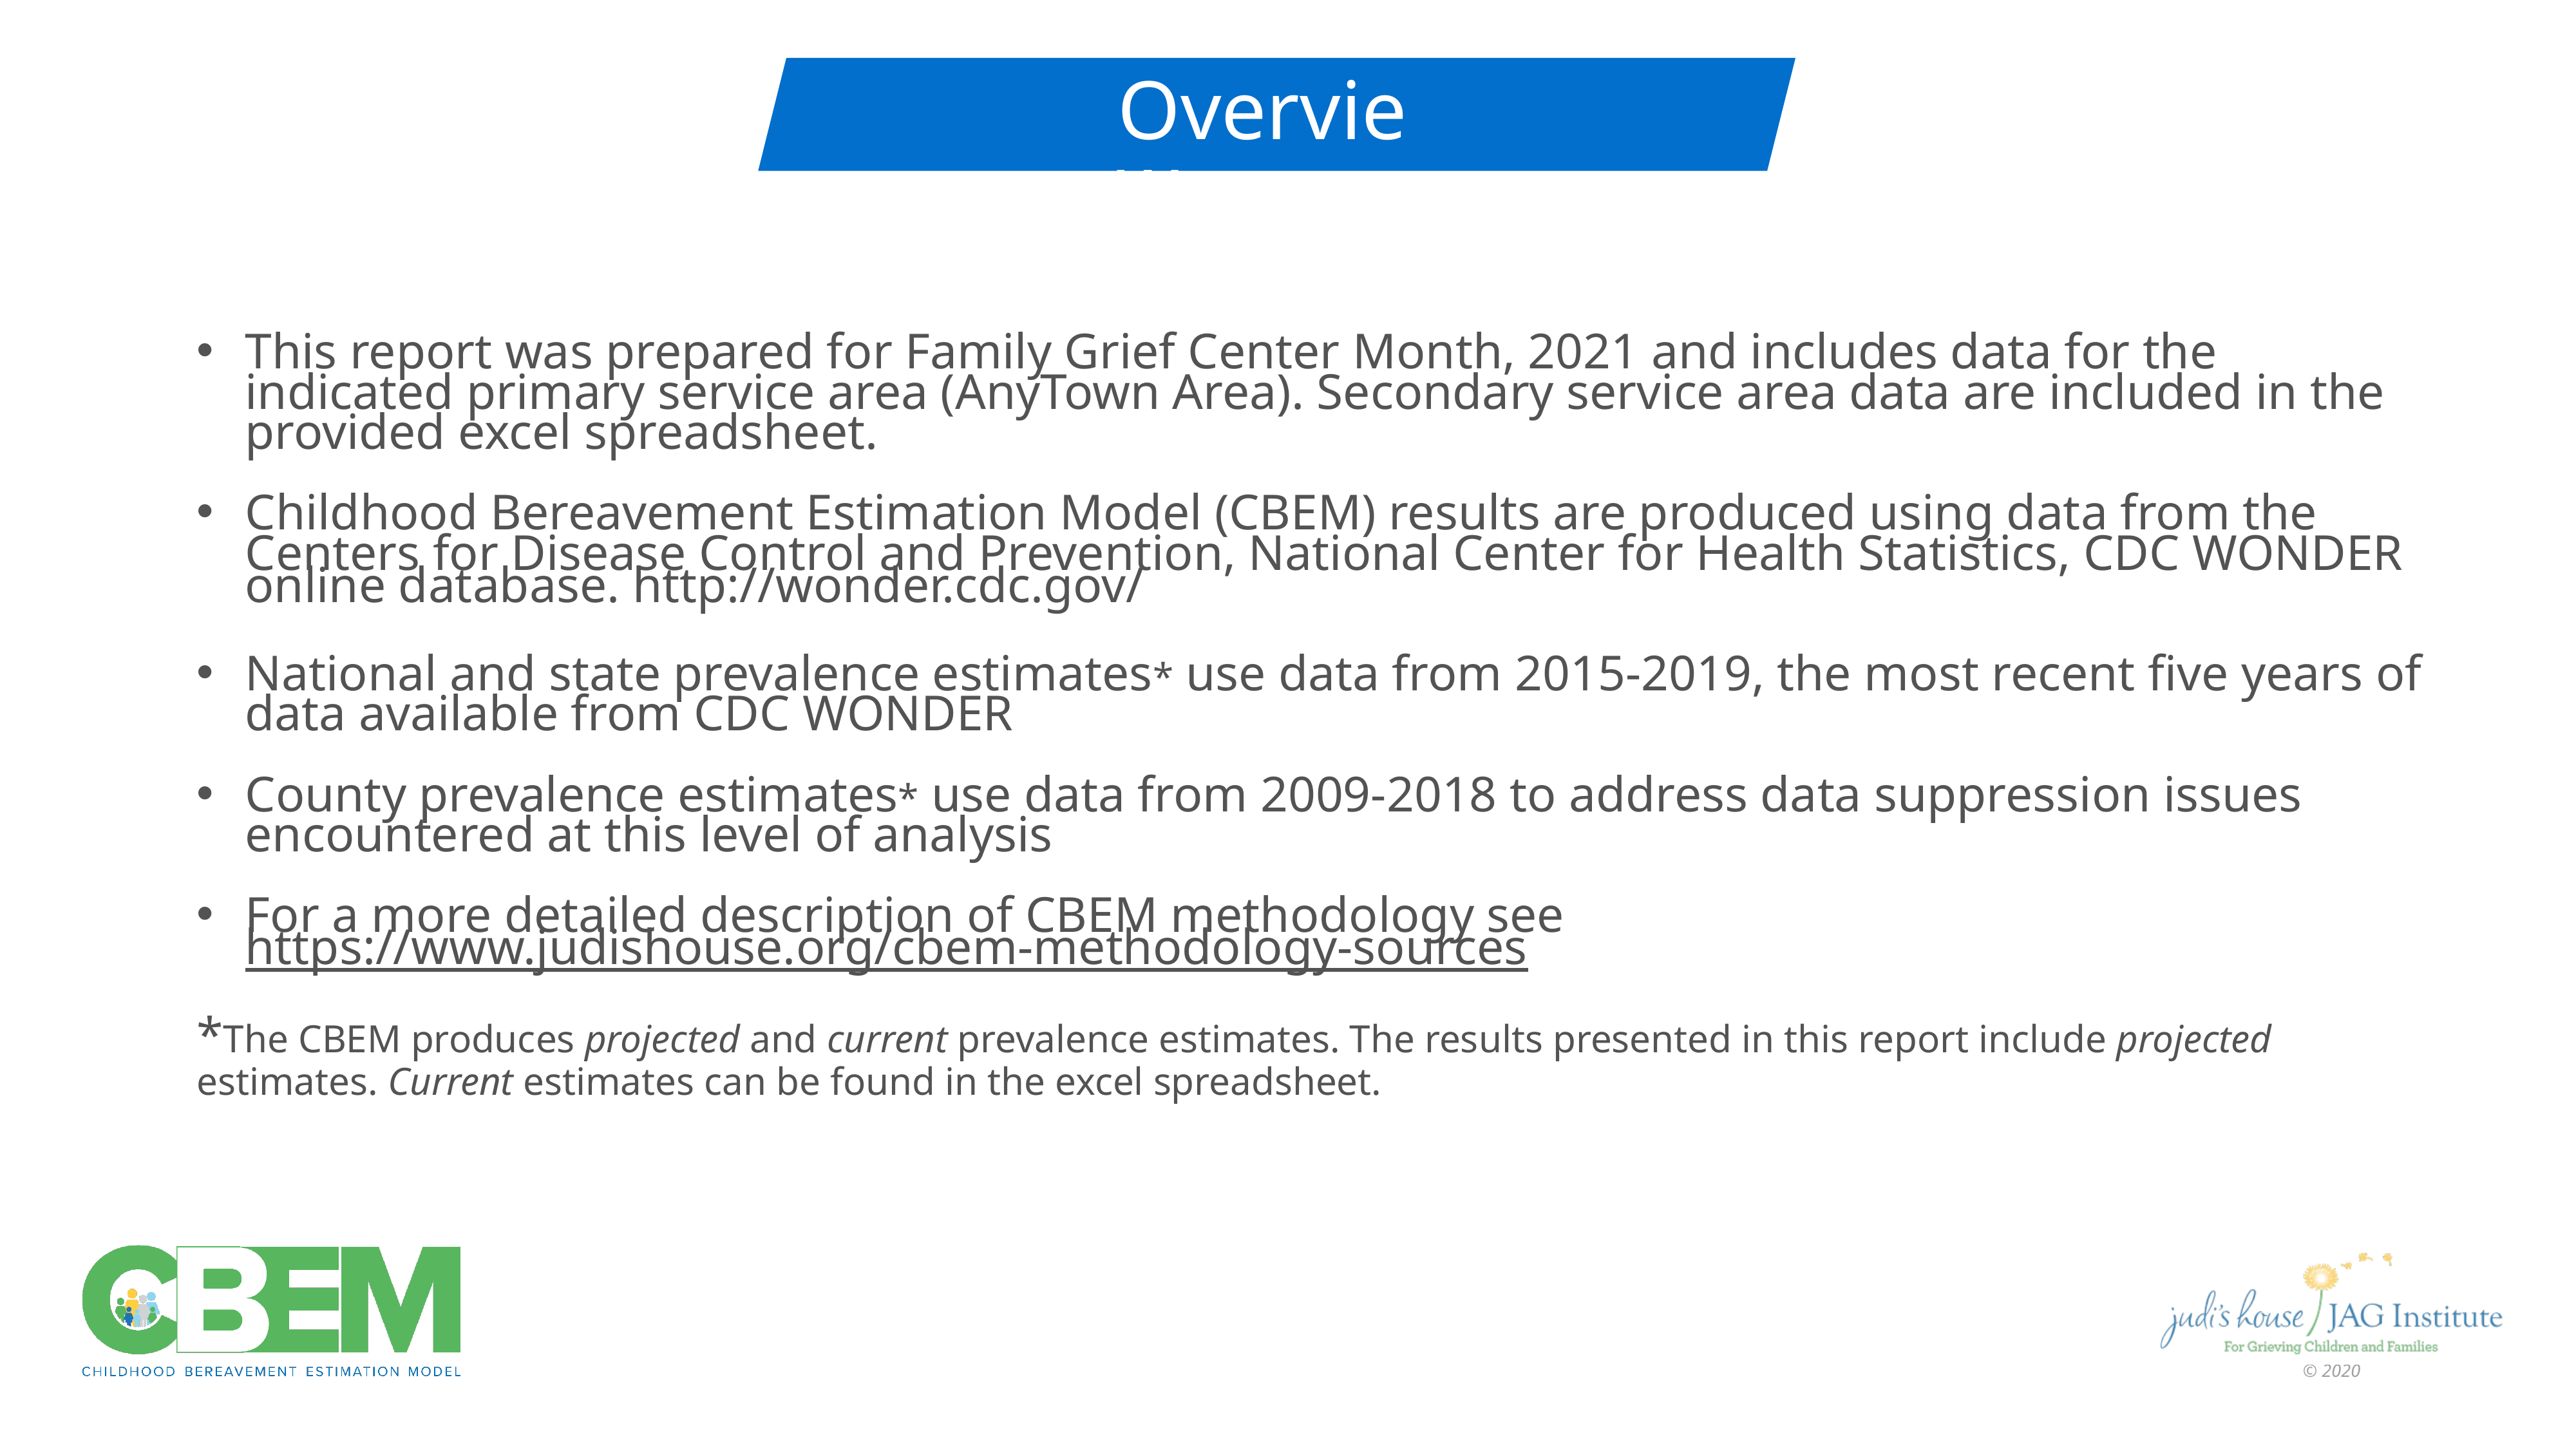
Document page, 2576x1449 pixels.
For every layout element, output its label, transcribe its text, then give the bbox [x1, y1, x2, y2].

text_box This report was prepared for Family Grief Center Month, 2021 and includes data for the indicated primary service area (AnyTown Area). Secondary service area data are included in the provided excel spreadsheet. Childhood Bereavement Estimation Model (CBEM) results are produced using data from the Centers for Disease Control and Prevention, National Center for Health Statistics, CDC WONDER online database. http://wonder.cdc.gov/ National and state prevalence estimates* use data from 2015-2019, the most recent five years of data available from CDC WONDER County prevalence estimates* use data from 2009-2018 to address data suppression issues encountered at this level of analysis For a more detailed description of CBEM methodology see https://www.judishouse.org/cbem-methodology-sources *The CBEM produces projected and current prevalence estimates. The results presented in this report include projected estimates. Current estimates can be found in the excel spreadsheet. [187, 328, 2449, 1153]
text_box Overview [1116, 81, 1437, 229]
text_box [758, 57, 1795, 171]
picture [73, 1233, 469, 1388]
